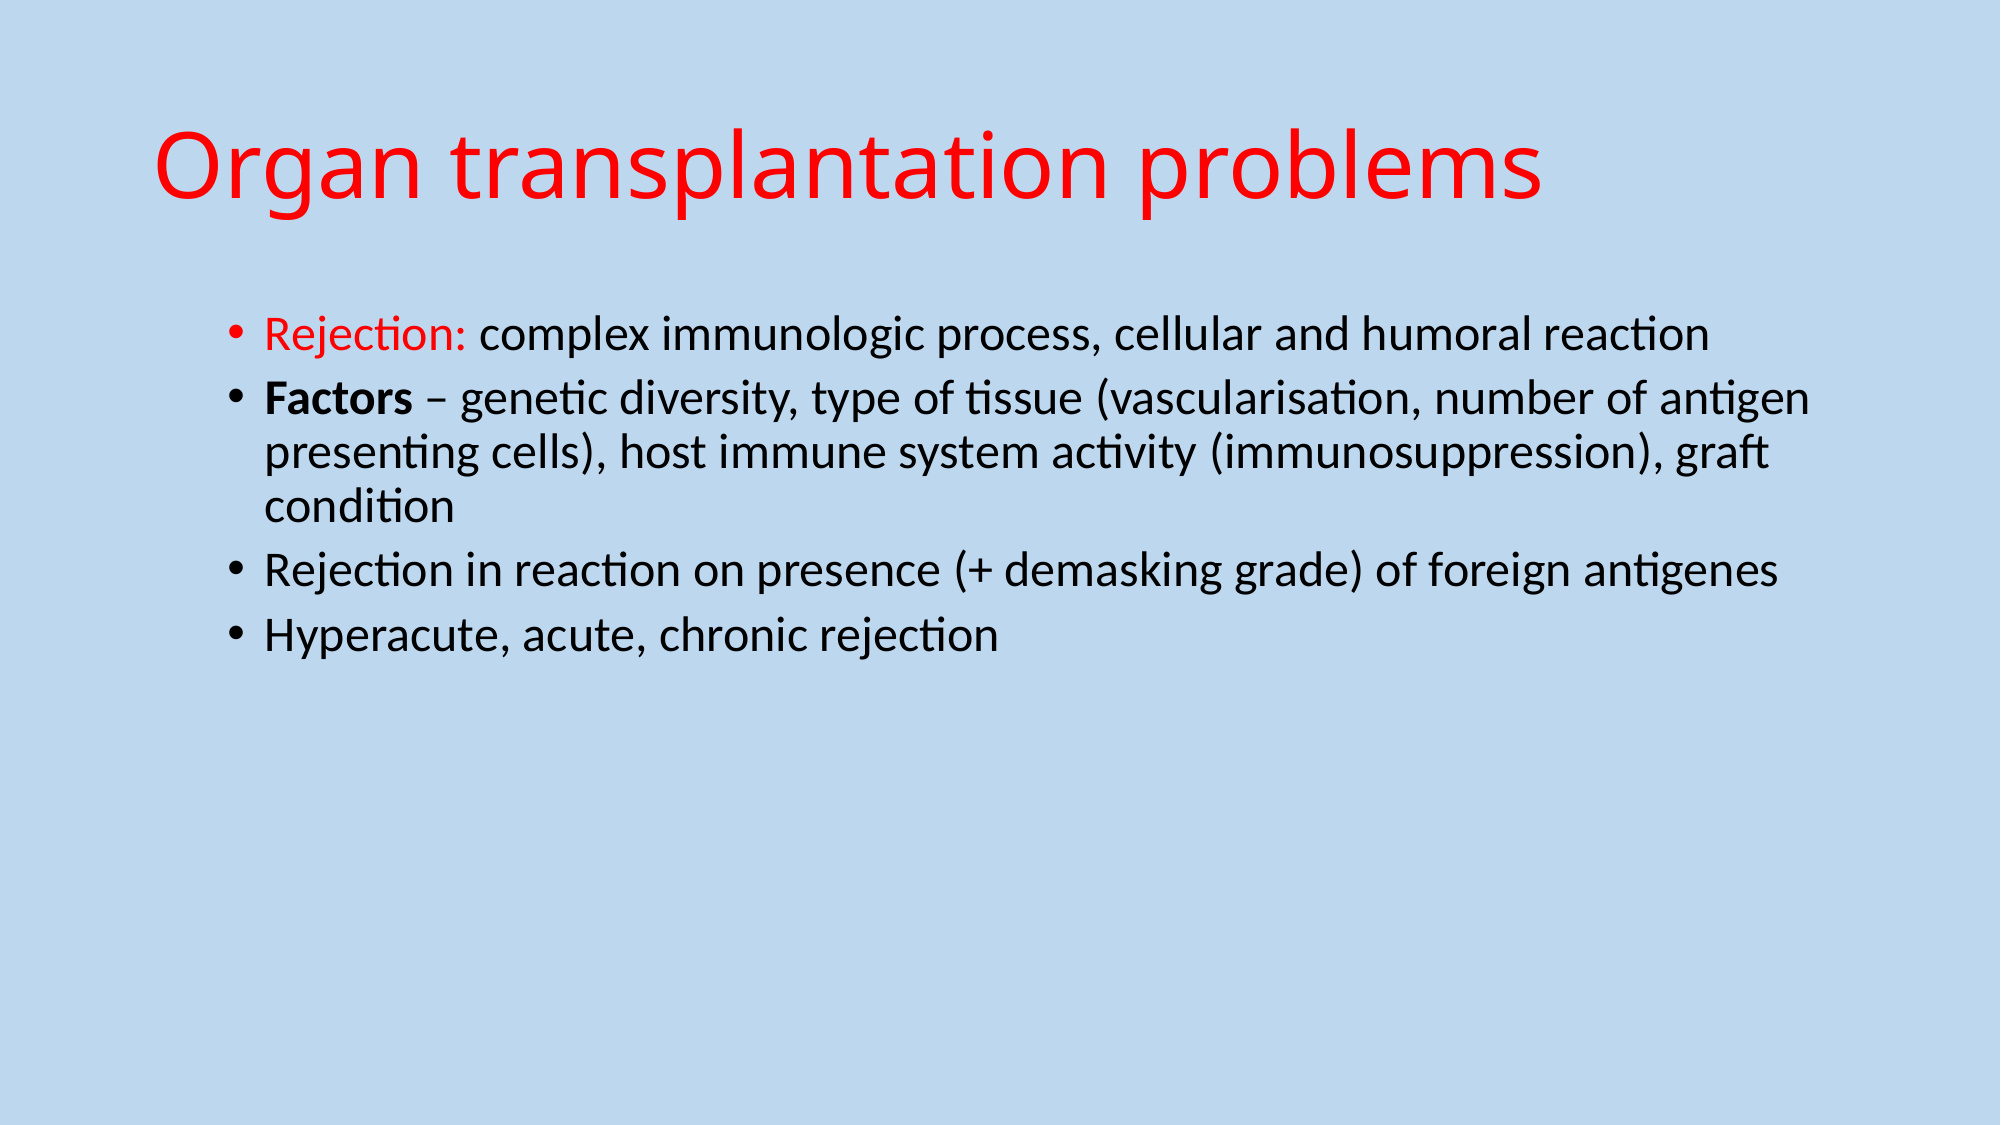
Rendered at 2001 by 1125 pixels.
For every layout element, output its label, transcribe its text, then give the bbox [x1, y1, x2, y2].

title Organ transplantation problems [137, 59, 1863, 278]
list Rejection: complex immunologic process, cellular and humoral reaction Factors – genetic diversity, type of tissue (vascularisation, number of antigen presenting cells), host immune system activity (immunosuppression), graft condition Rejection in reaction on presence (+ demasking grade) of foreign antigenes Hyperacute, acute, chronic rejection [137, 299, 1863, 1014]
